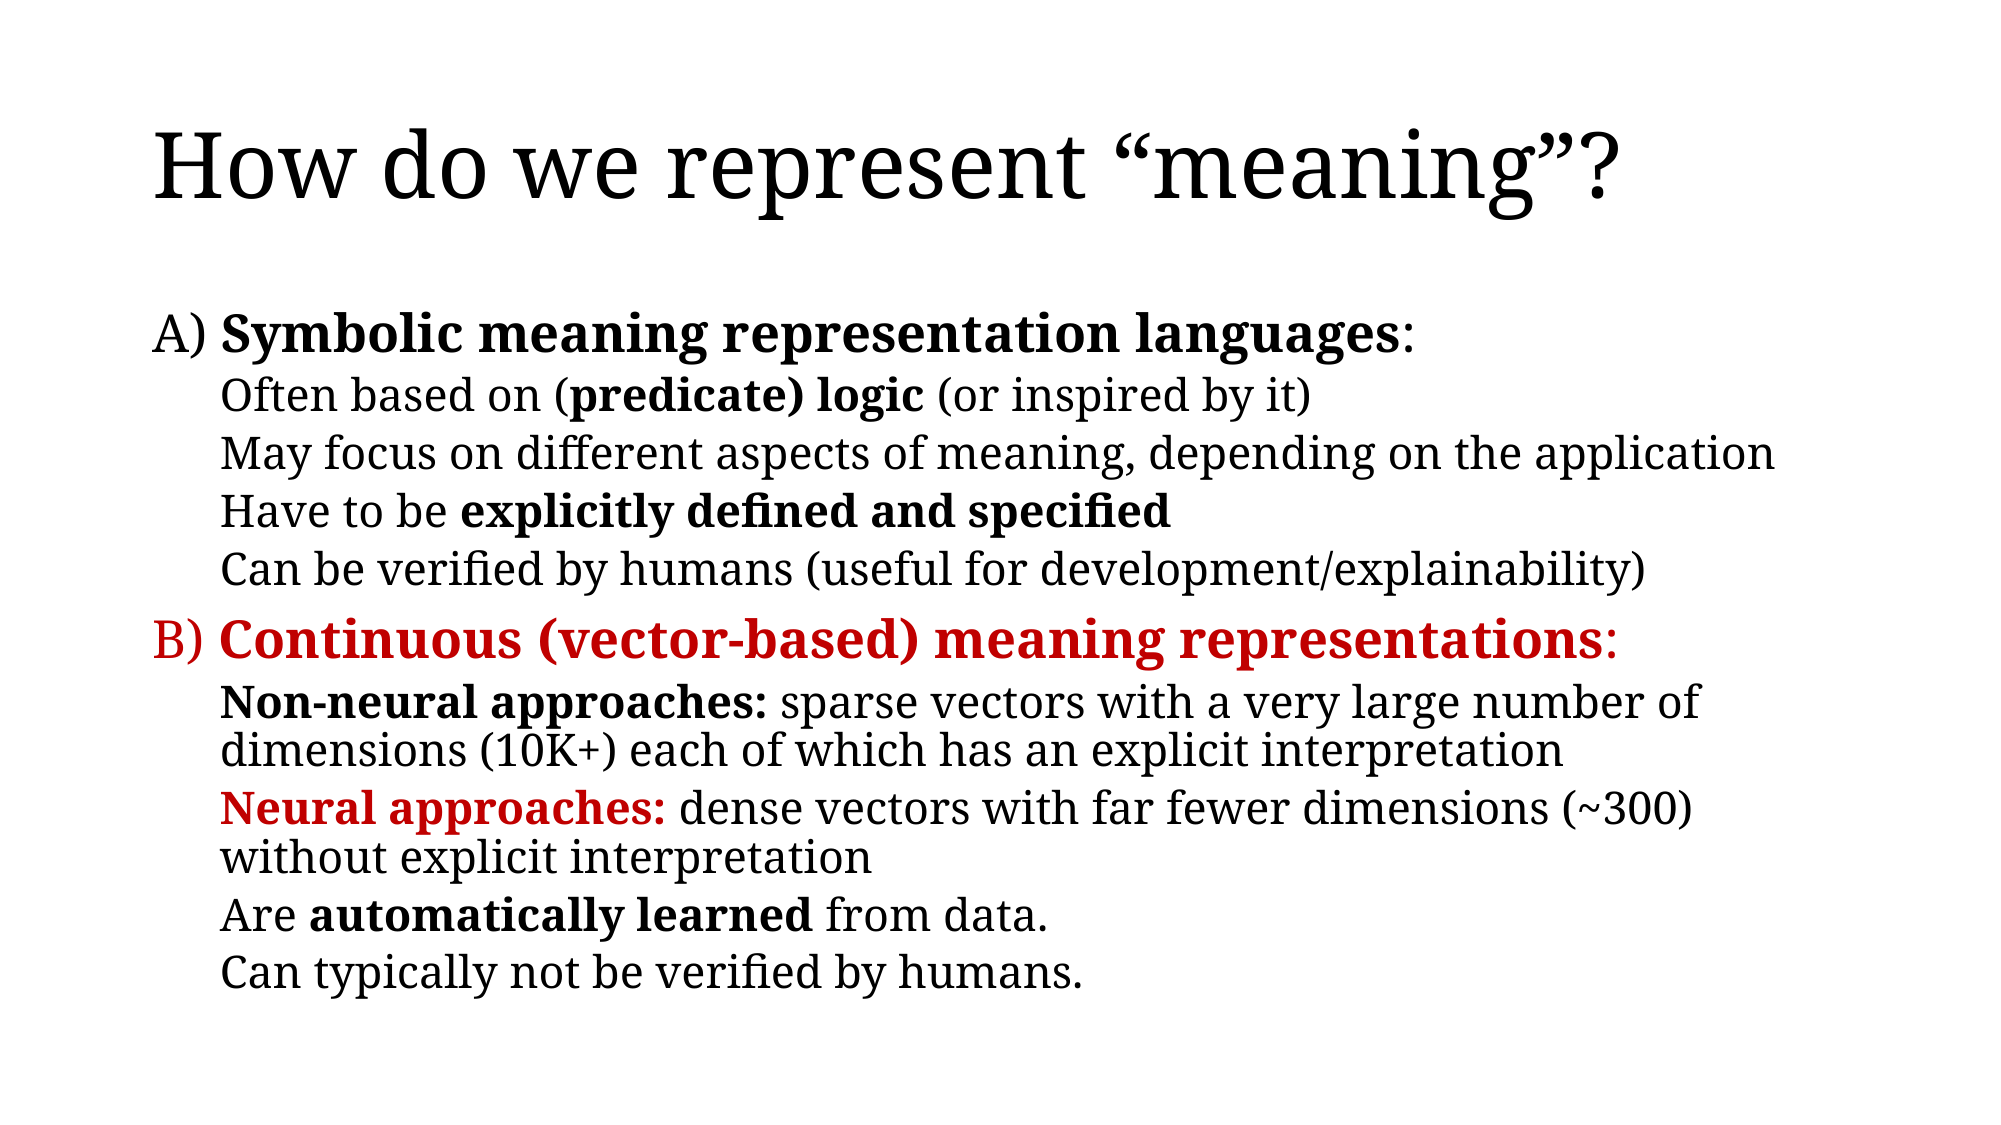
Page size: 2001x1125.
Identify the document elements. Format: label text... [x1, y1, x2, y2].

title How do we represent “meaning”? [137, 59, 1863, 278]
list A) Symbolic meaning representation languages: Often based on (predicate) logic (or inspired by it) May focus on different aspects of meaning, depending on the application Have to be explicitly defined and specified Can be verified by humans (useful for development/explainability) B) Continuous (vector-based) meaning representations: Non-neural approaches: sparse vectors with a very large number of dimensions (10K+) each of which has an explicit interpretation Neural approaches: dense vectors with far fewer dimensions (~300) without explicit interpretation Are automatically learned from data. Can typically not be verified by humans. [137, 299, 1863, 1014]
